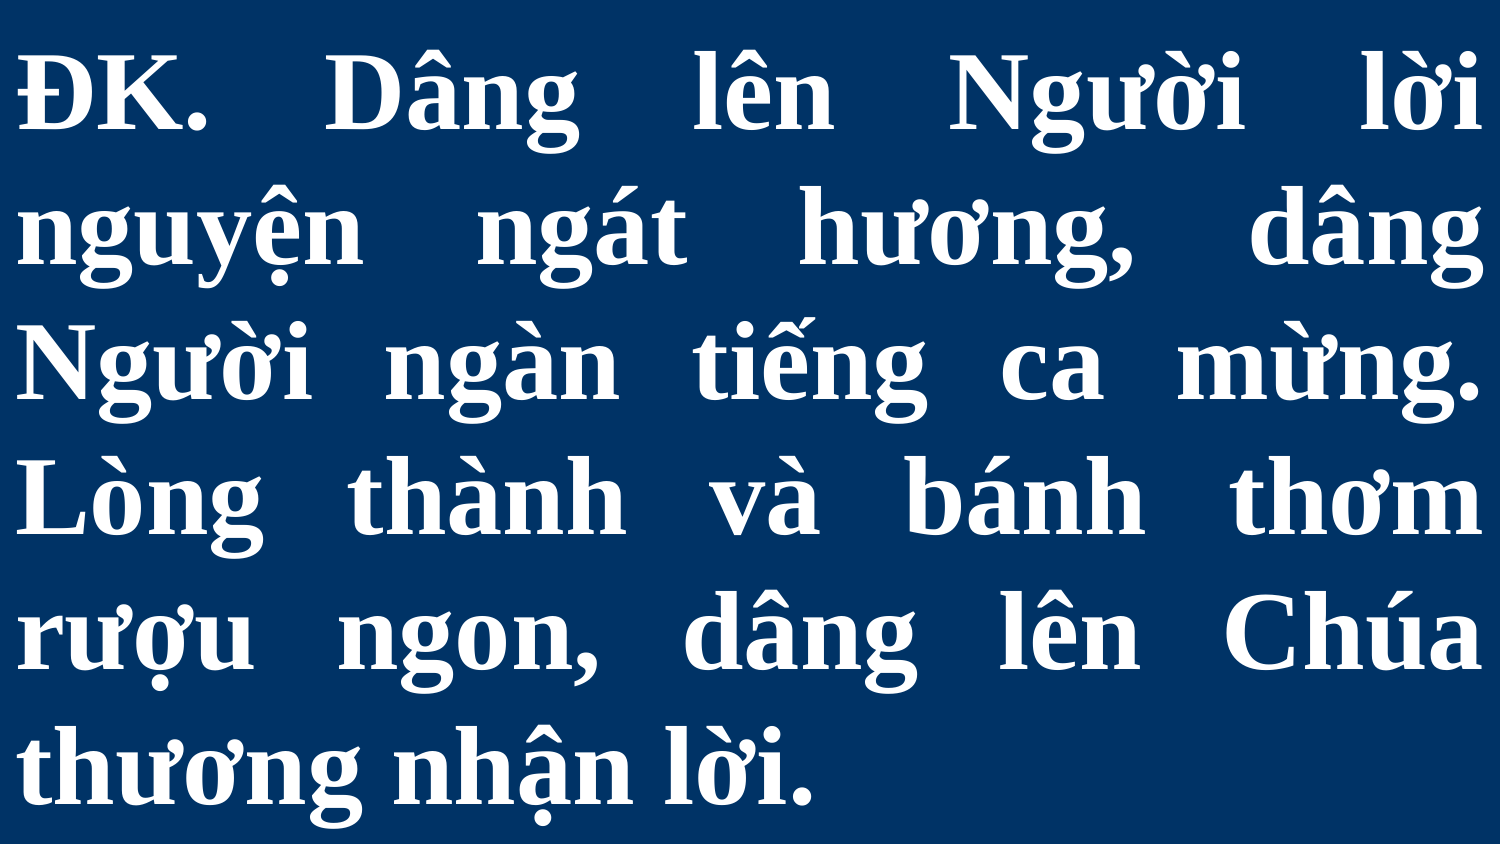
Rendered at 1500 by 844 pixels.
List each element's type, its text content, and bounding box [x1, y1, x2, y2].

title ĐK. Dâng lên Người lời nguyện ngát hương, dâng Người ngàn tiếng ca mừng. Lòng thành và bánh thơm rượu ngon, dâng lên Chúa thương nhận lời. [0, 0, 1500, 844]
